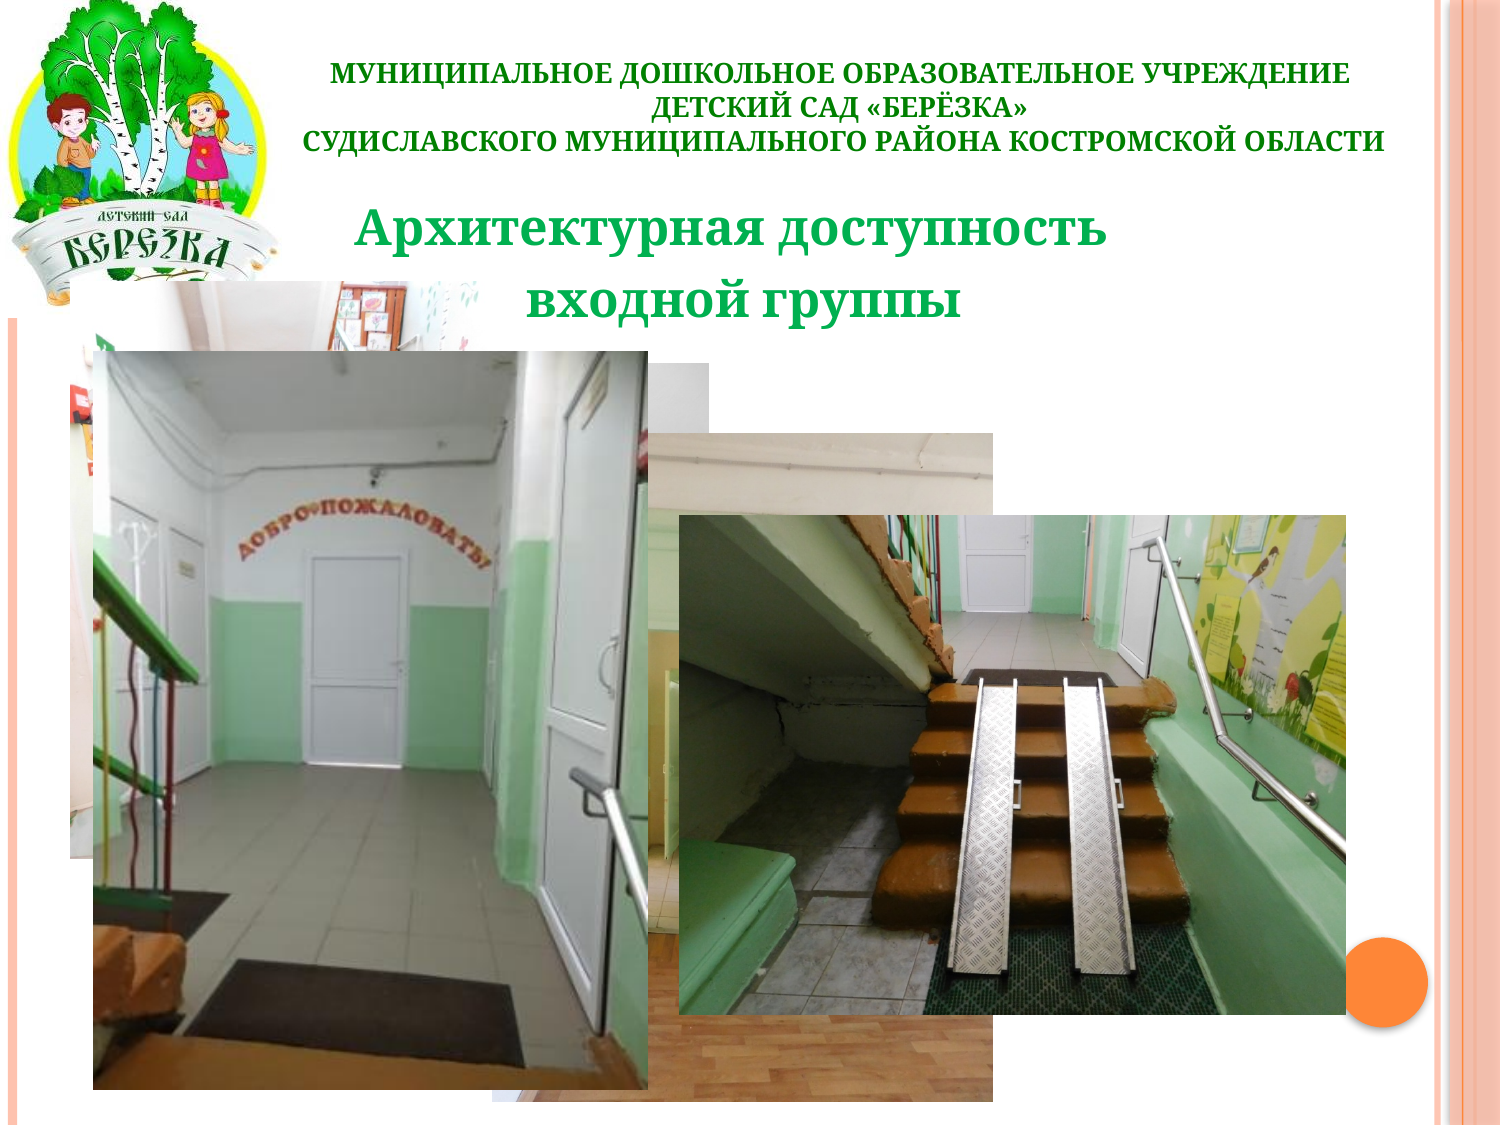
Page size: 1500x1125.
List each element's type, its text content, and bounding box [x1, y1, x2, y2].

title муниципальное дошкольное образовательное учреждение детский сад «Берёзка» Судиславского муниципального района Костромской области [288, 46, 1407, 164]
list Архитектурная доступность входной группы [288, 187, 1383, 1062]
picture [0, 0, 1346, 1102]
